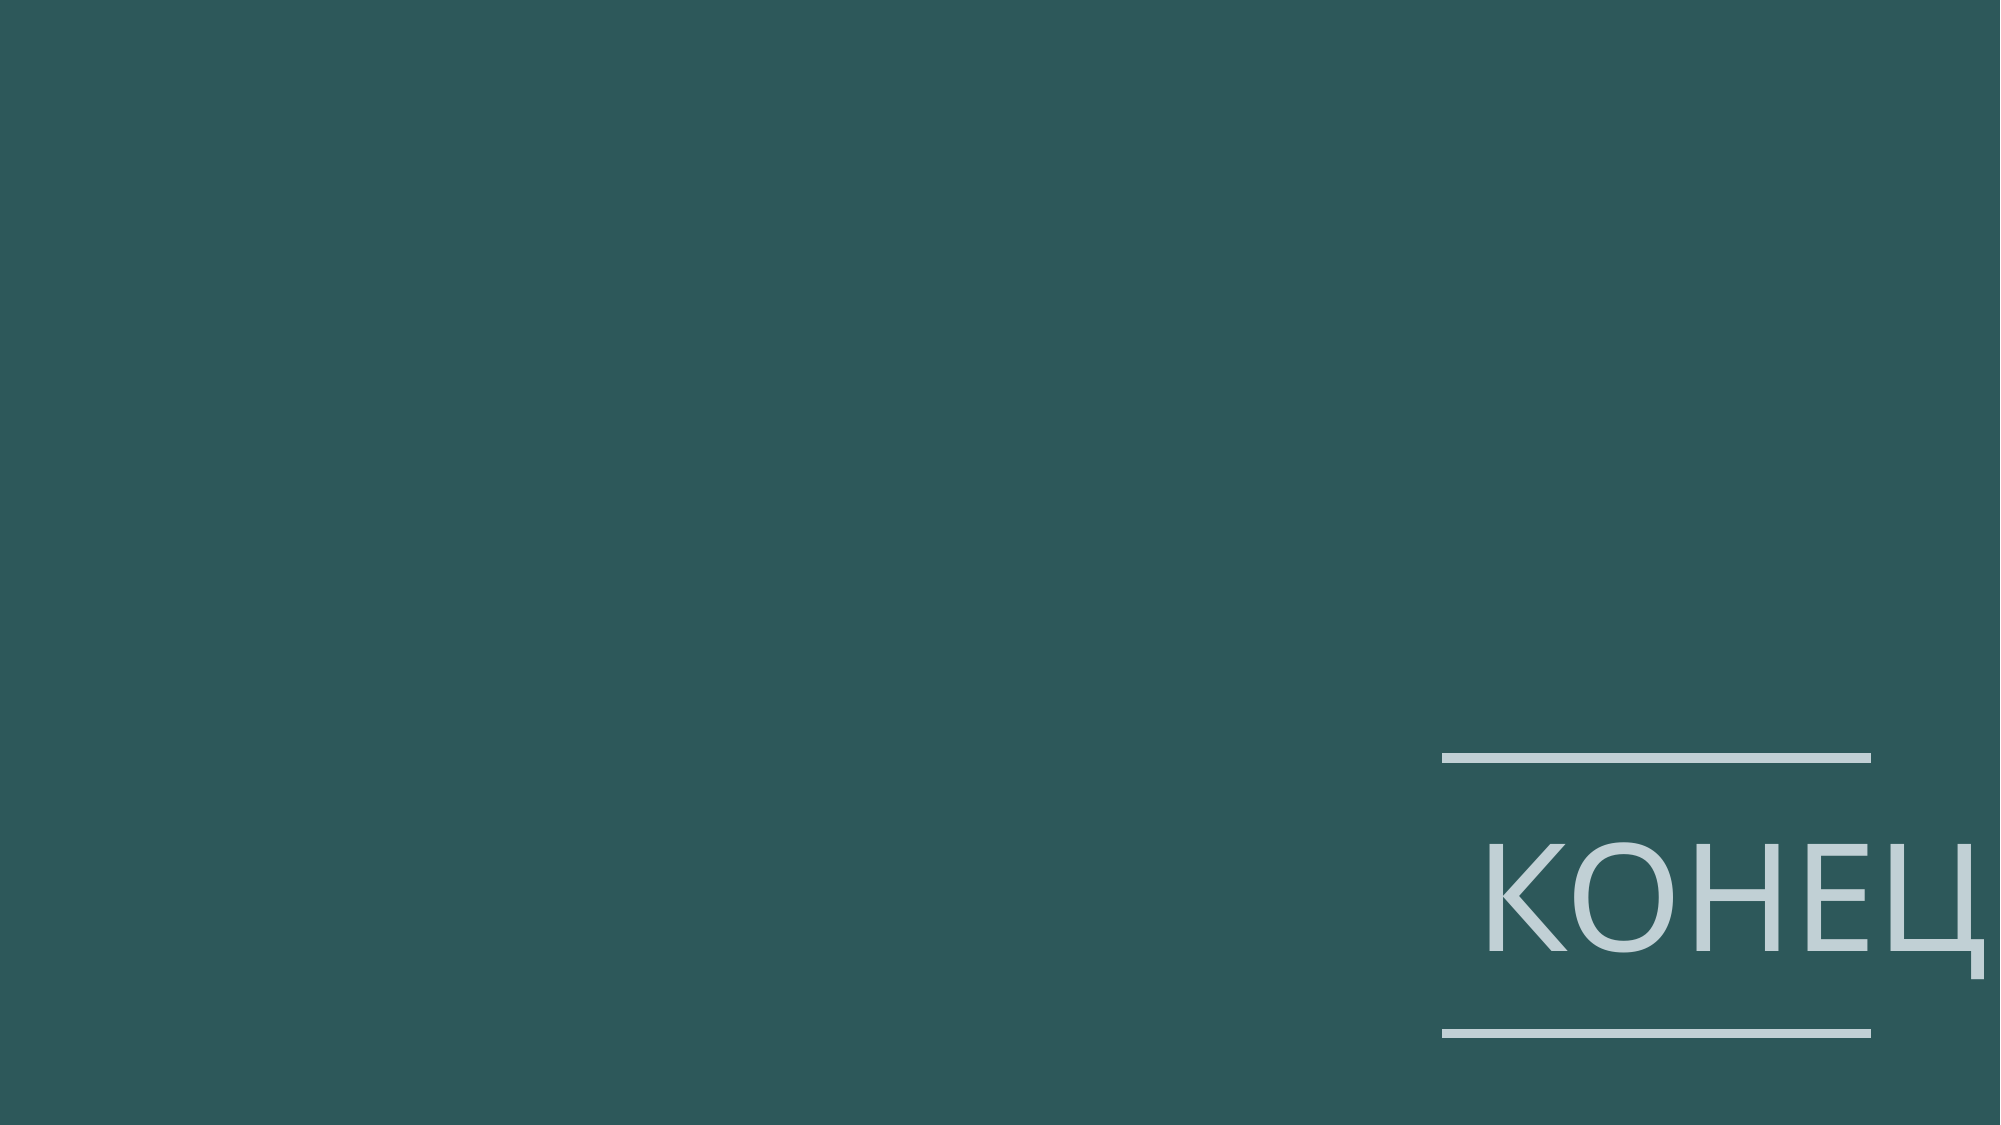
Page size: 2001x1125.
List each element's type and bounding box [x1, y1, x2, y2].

text_box [0, 0, 2000, 1125]
